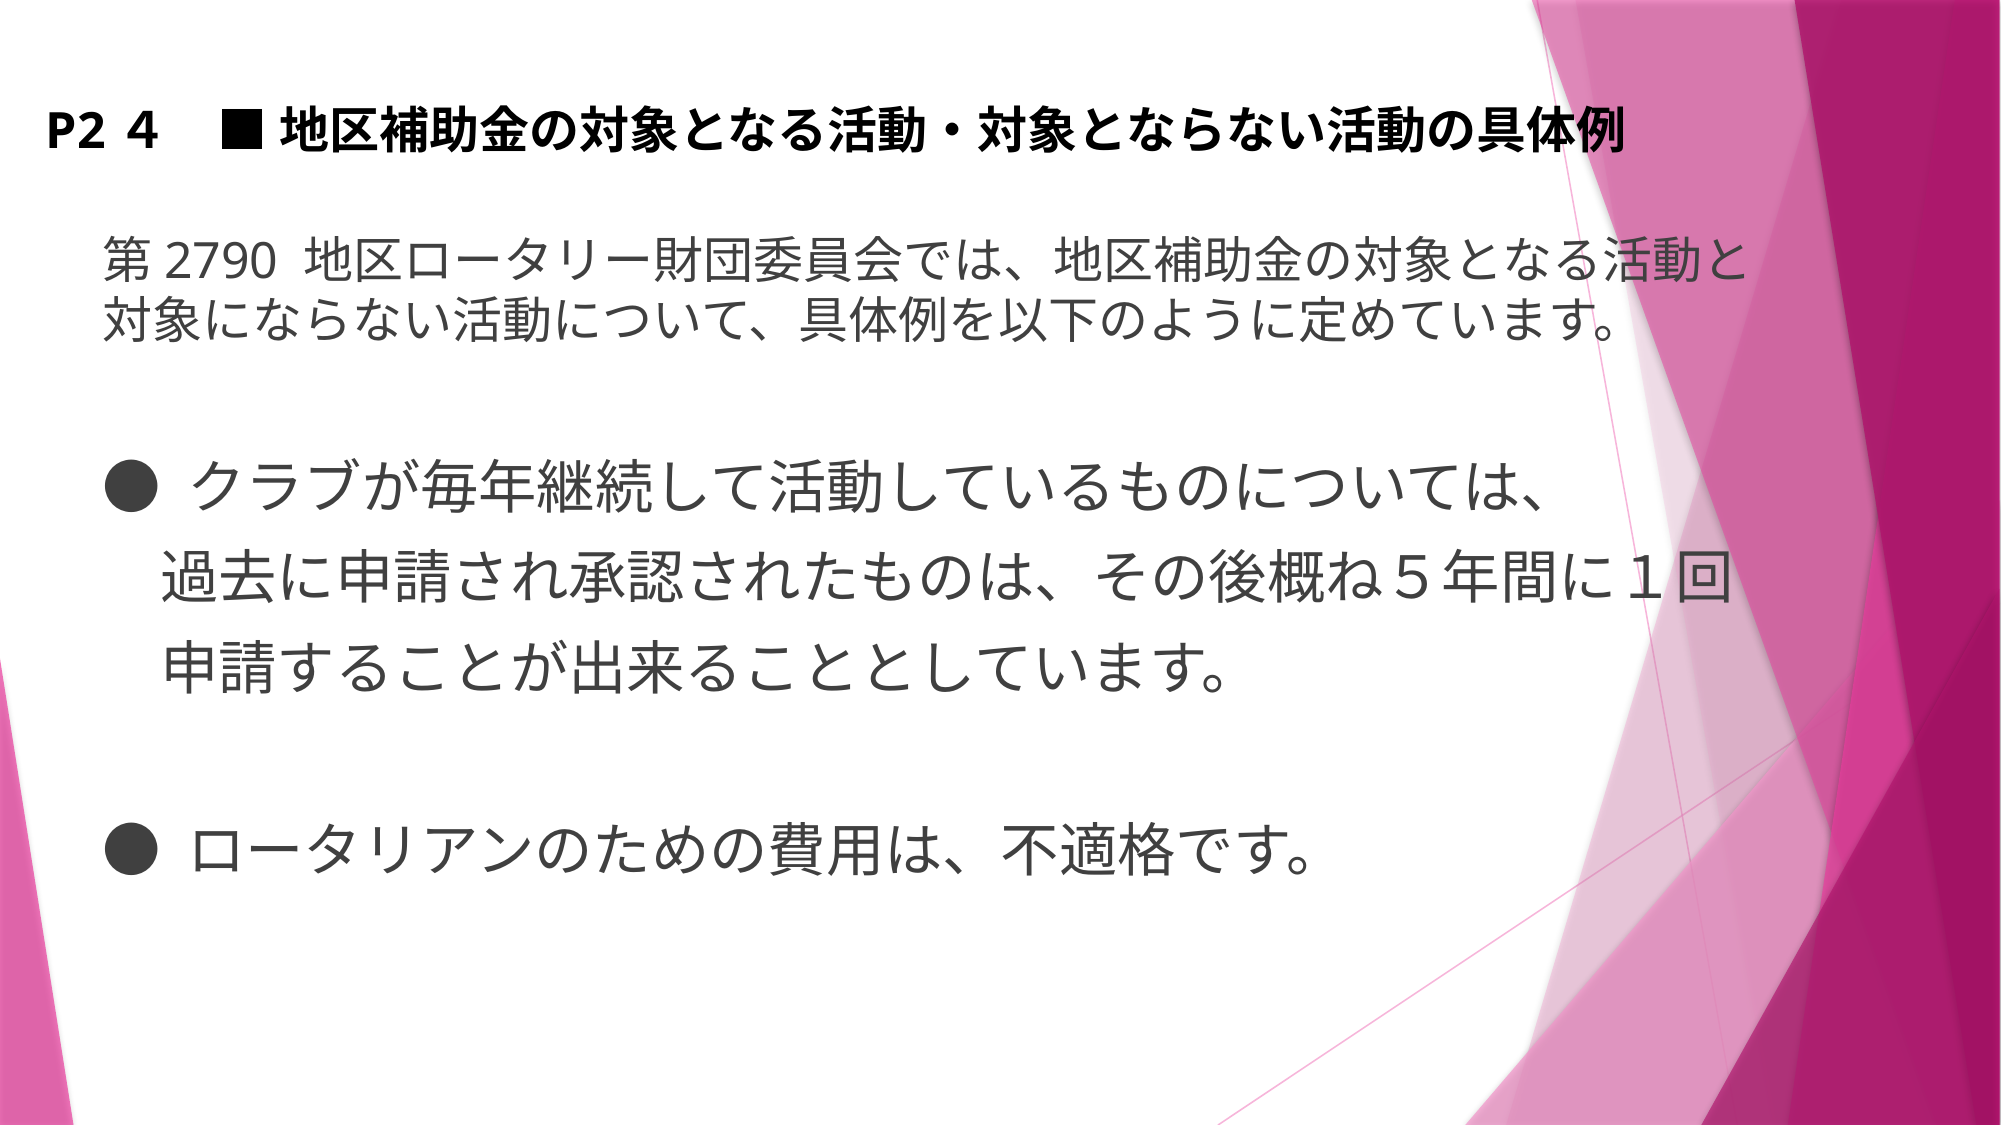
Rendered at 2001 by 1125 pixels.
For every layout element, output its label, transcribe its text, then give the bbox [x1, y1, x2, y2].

subtitle 第2790 地区ロータリー財団委員会では、地区補助金の対象となる活動と対象にならない活動について、具体例を以下のように定めています。 ● クラブが毎年継続して活動しているものについては、 過去に申請され承認されたものは、その後概ね５年間に１回 申請することが出来ることとしています。 ● ロータリアンのための費用は、不適格です。 [87, 155, 1781, 1097]
text_box P2４ ■ 地区補助金の対象となる活動・対象とならない活動の具体例 [31, 91, 1641, 167]
